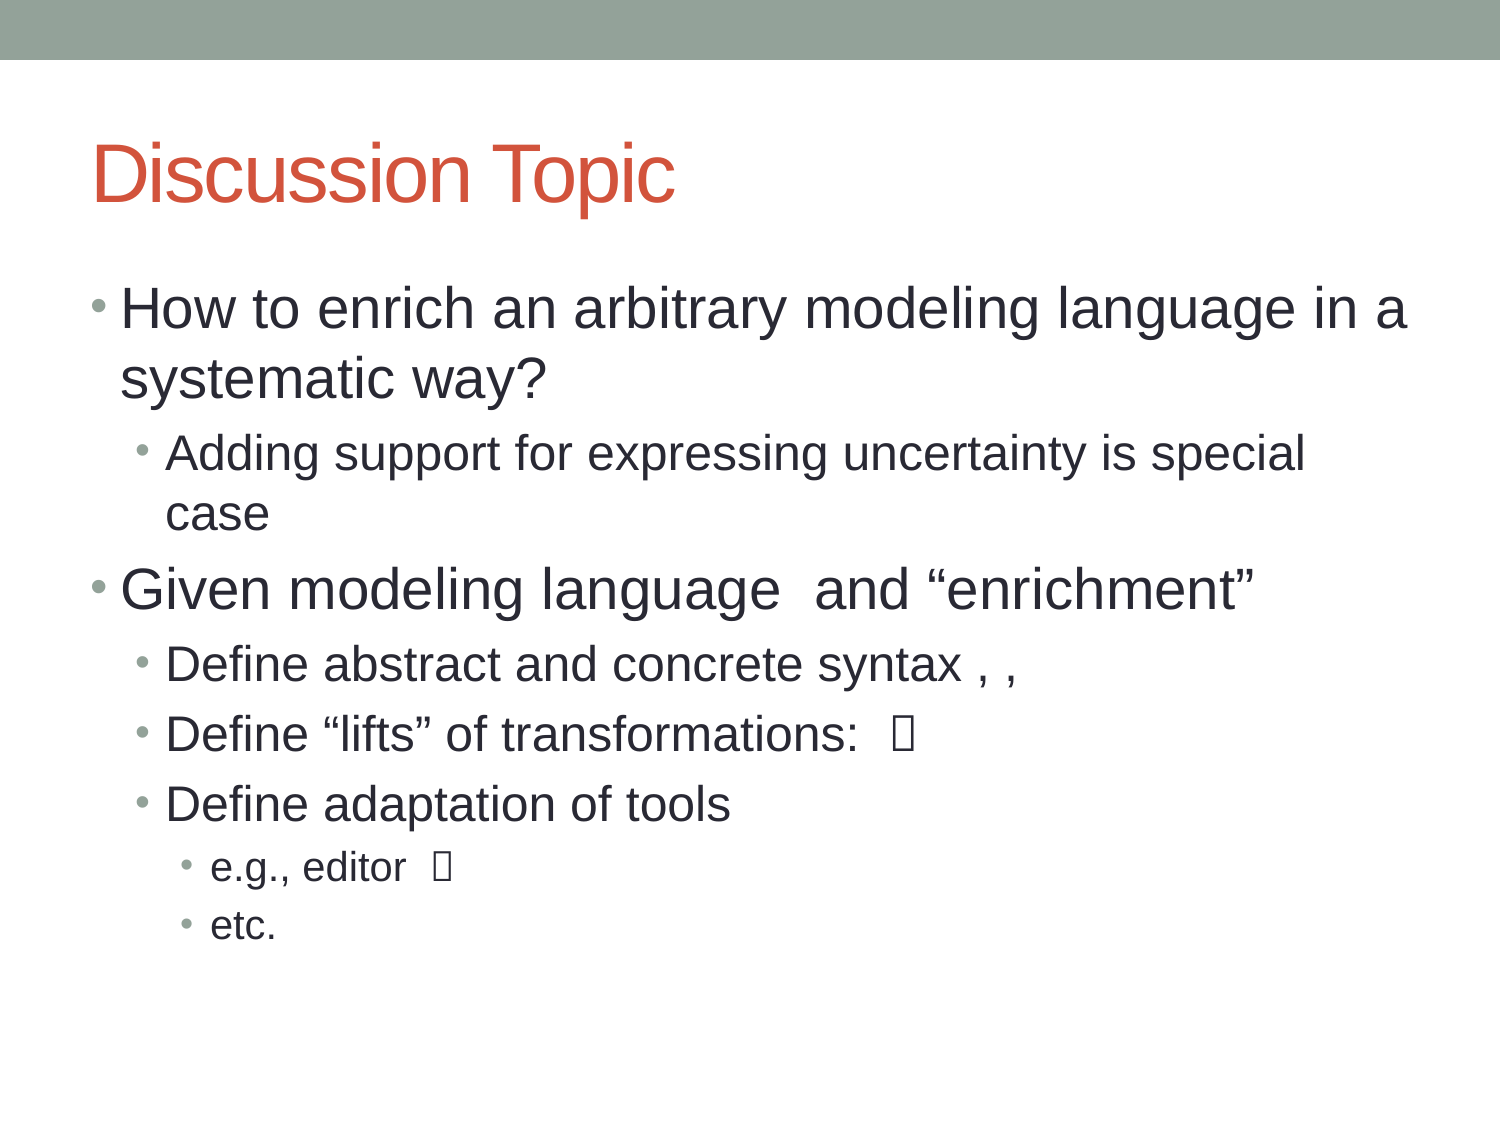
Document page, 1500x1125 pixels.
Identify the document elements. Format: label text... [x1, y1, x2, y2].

title Discussion Topic [75, 87, 1425, 250]
